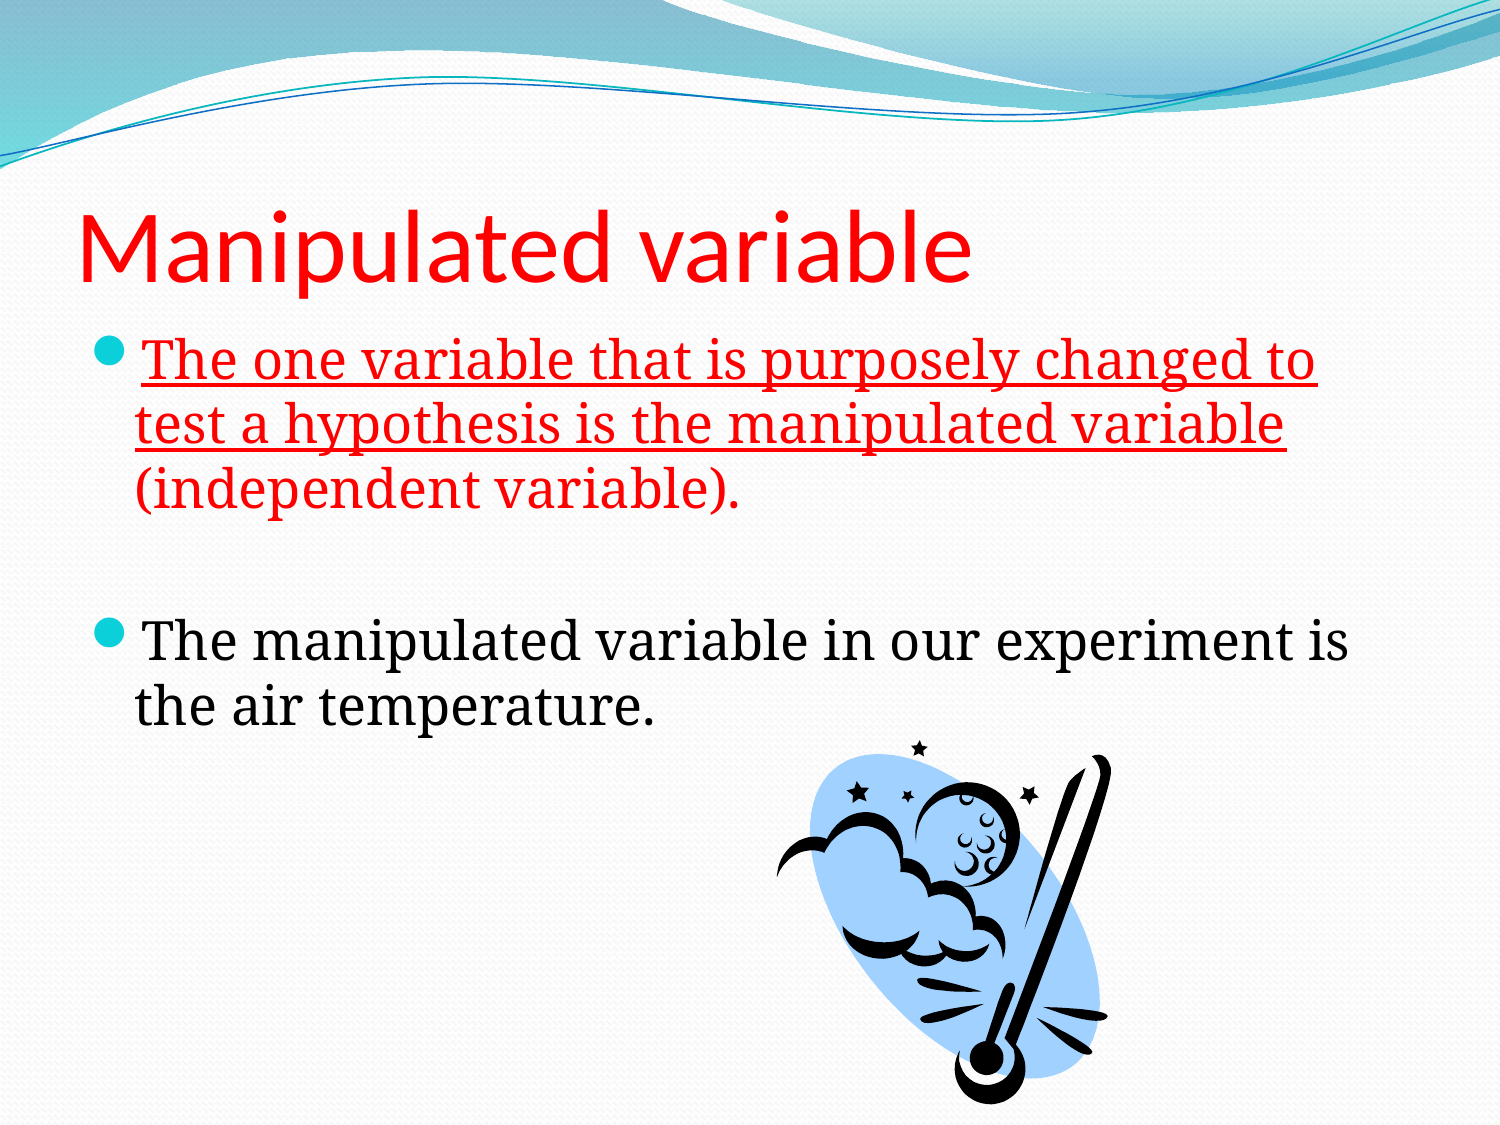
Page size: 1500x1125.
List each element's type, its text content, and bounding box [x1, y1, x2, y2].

title Manipulated variable [75, 115, 1425, 304]
picture [773, 737, 1127, 1105]
list The one variable that is purposely changed to test a hypothesis is the manipulated variable (independent variable). The manipulated variable in our experiment is the air temperature. [75, 317, 1425, 1038]
